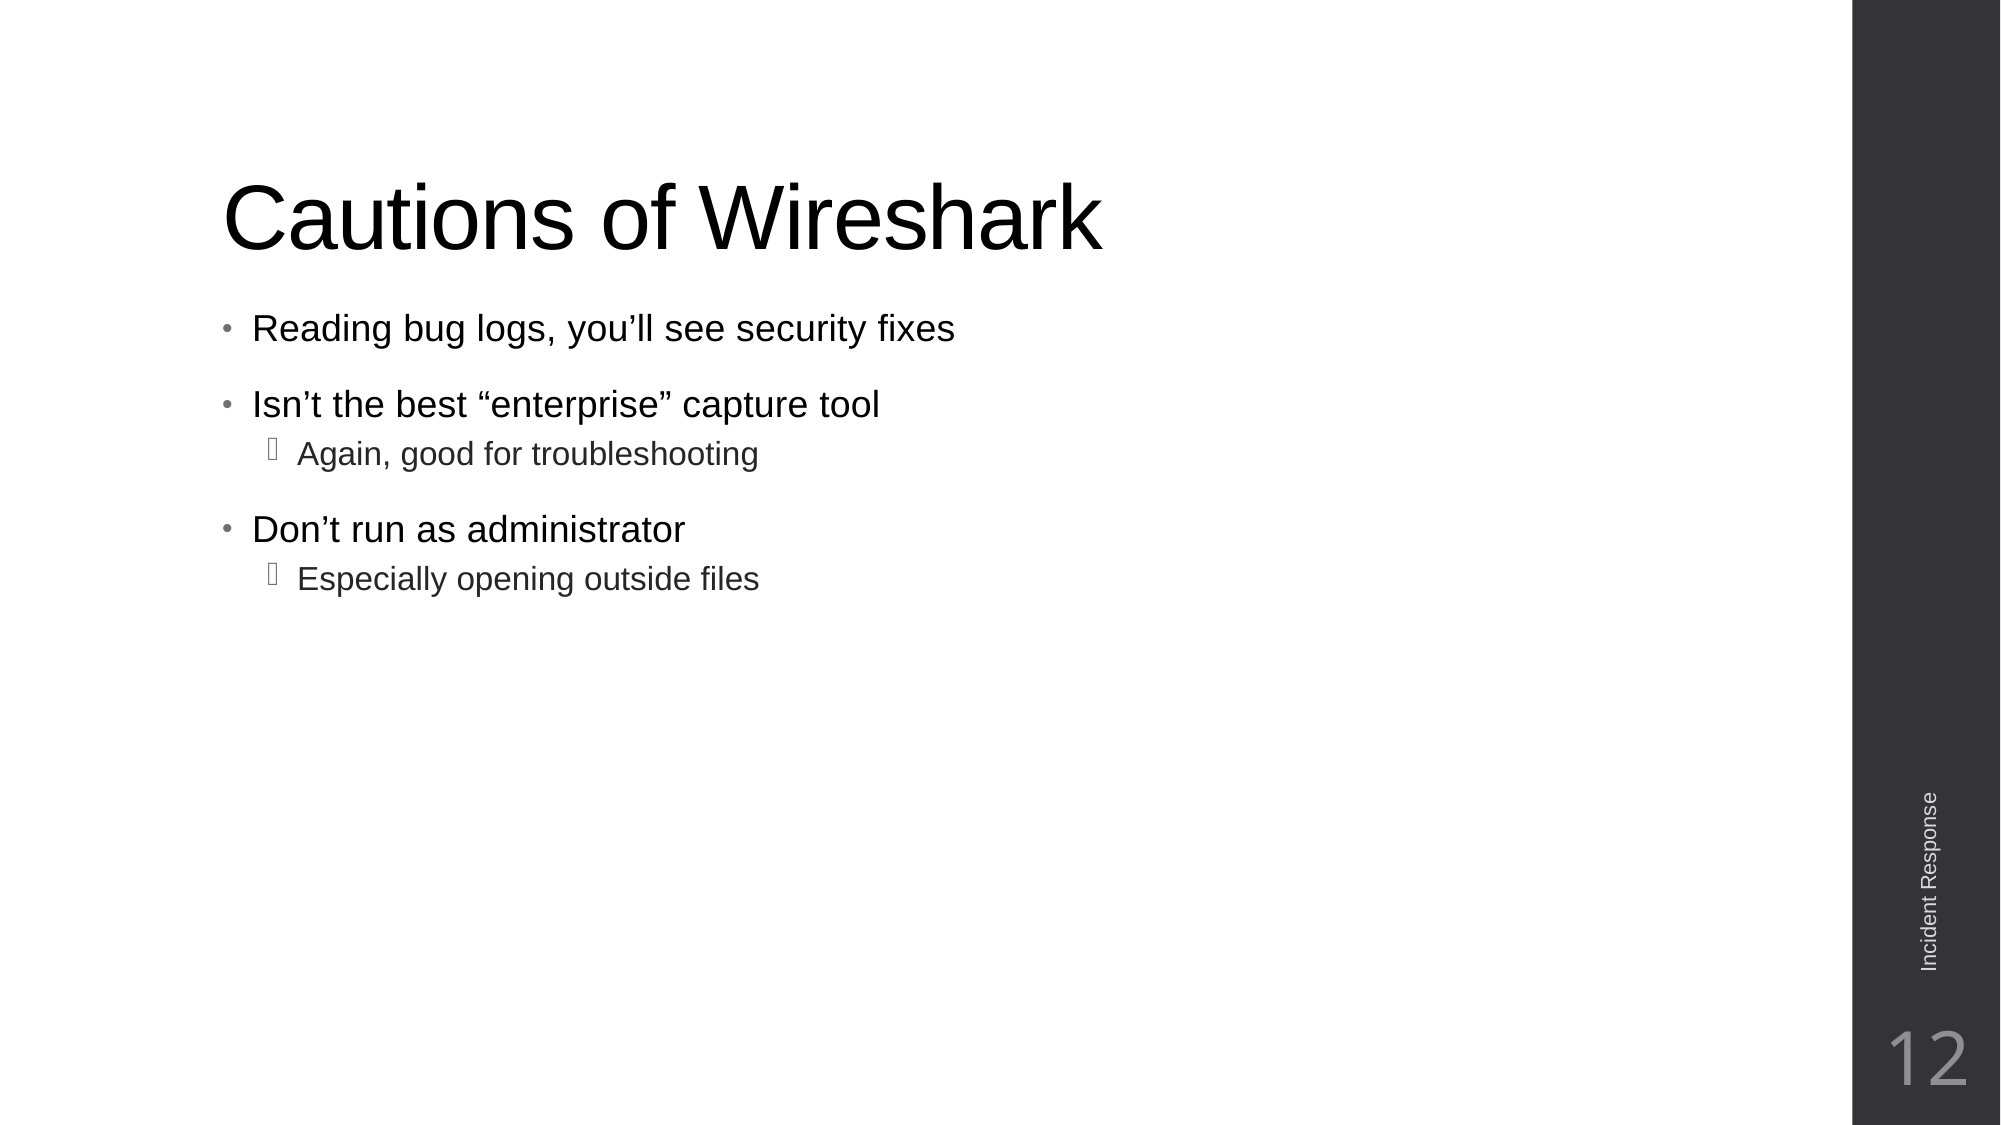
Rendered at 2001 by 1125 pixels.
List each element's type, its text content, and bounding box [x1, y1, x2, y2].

title Cautions of Wireshark [206, 60, 1797, 278]
slide_number 12 [1852, 1012, 2000, 1110]
footer Incident Response [1897, 400, 1958, 988]
list Reading bug logs, you’ll see security fixes Isn’t the best “enterprise” capture tool Again, good for troubleshooting Don’t run as administrator Especially opening outside files [206, 299, 1617, 1014]
